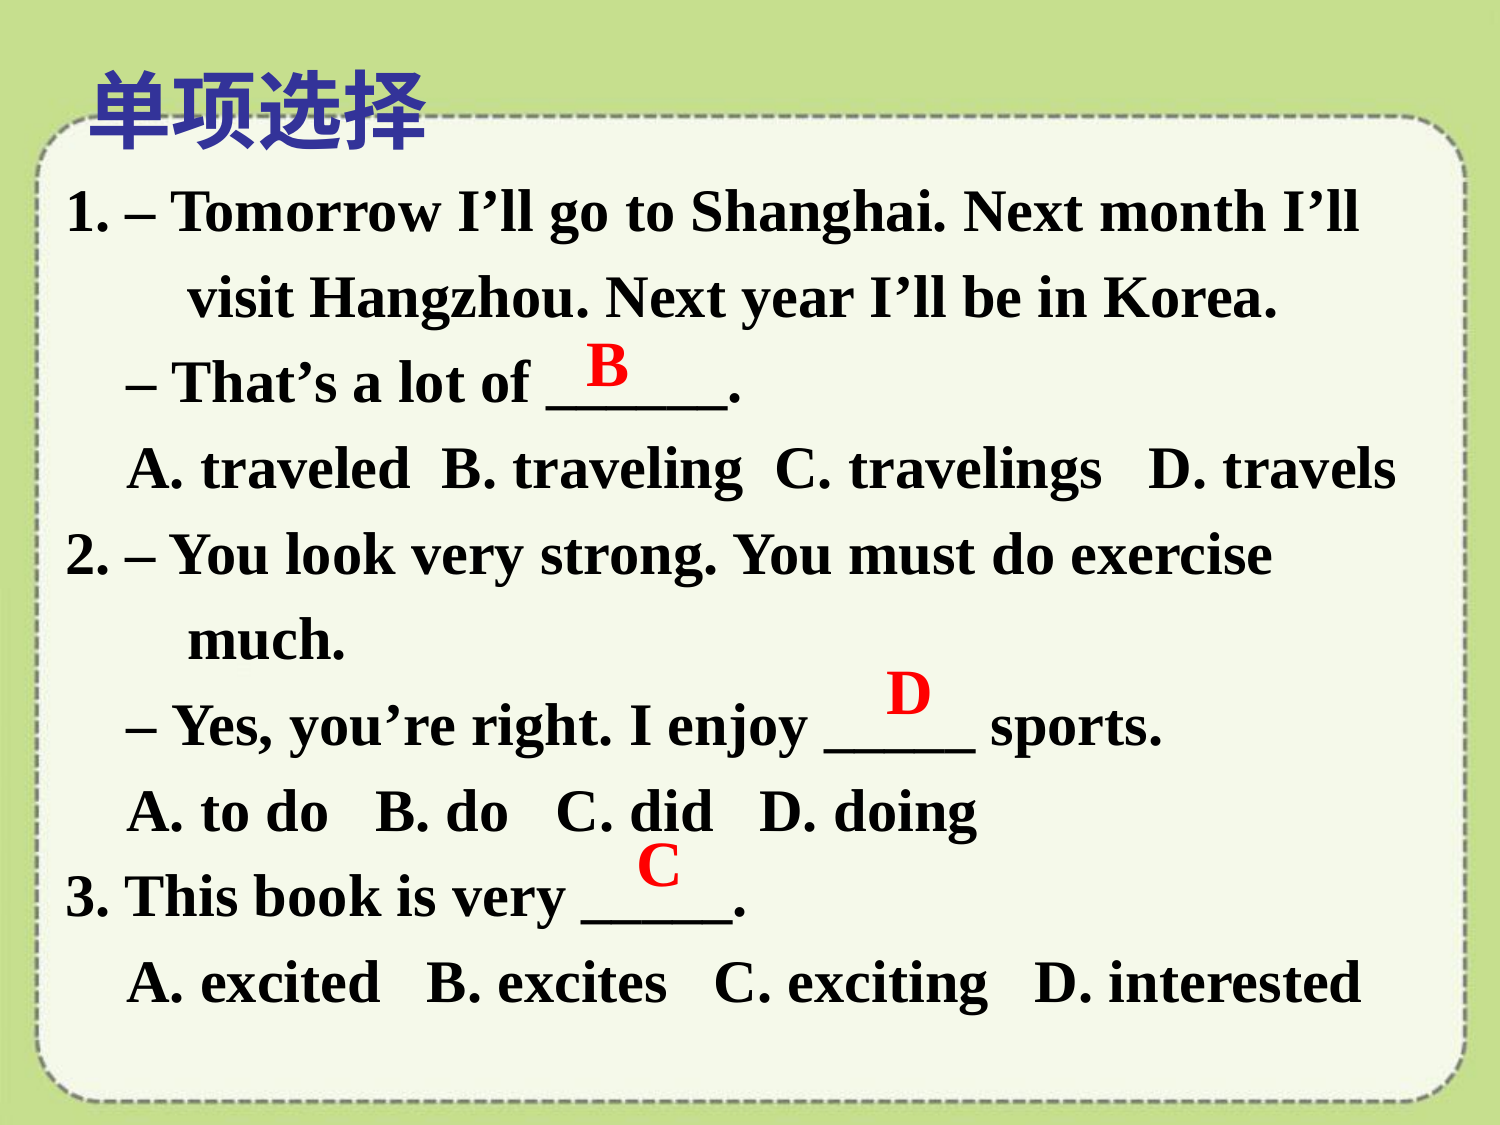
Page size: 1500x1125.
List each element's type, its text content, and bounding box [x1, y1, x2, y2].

text_box D [866, 640, 984, 738]
text_box 单项选择 [66, 46, 751, 169]
text_box 1. – Tomorrow I’ll go to Shanghai. Next month I’ll visit Hangzhou. Next year I’ll be in Korea. – That’s a lot of ______. A. traveled B. traveling C. travelings D. travels 2. – You look very strong. You must do exercise much. – Yes, you’re right. I enjoy _____ sports. A. to do B. do C. did D. doing 3. This book is very _____. A. excited B. excites C. exciting D. interested [50, 156, 1500, 1023]
text_box C [616, 812, 734, 910]
picture [0, 0, 1500, 1125]
text_box B [566, 312, 684, 410]
